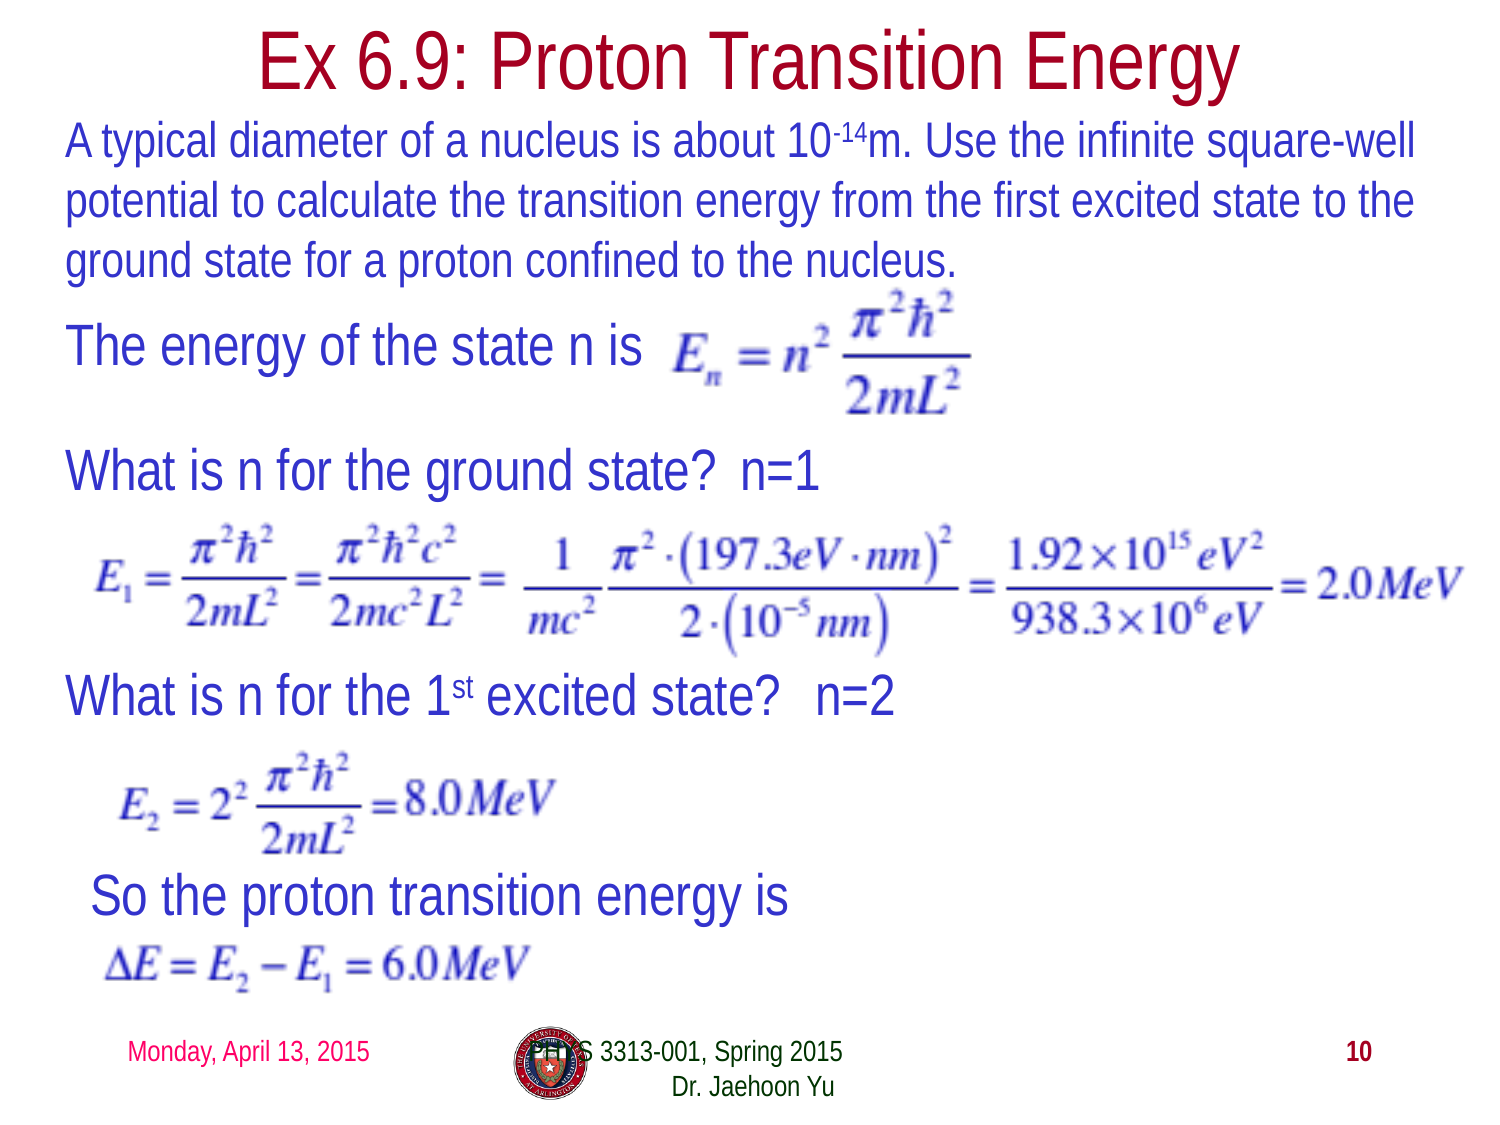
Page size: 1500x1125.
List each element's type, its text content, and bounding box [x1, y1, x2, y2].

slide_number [112, 1024, 426, 1101]
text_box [399, 774, 560, 820]
text_box n=2 [799, 671, 938, 738]
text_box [98, 937, 534, 998]
title Ex 6.9: Proton Transition Energy [74, 0, 1426, 126]
slide_number 10 [1074, 1024, 1388, 1101]
footer PHYS 3313-001, Spring 2015 Dr. Jaehoon Yu [512, 1024, 988, 1101]
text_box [89, 512, 318, 636]
text_box What is n for the ground state? [50, 424, 750, 513]
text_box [321, 512, 511, 636]
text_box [112, 739, 403, 863]
list A typical diameter of a nucleus is about 10-14m. Use the infinite square-well potential to calculate the transition energy from the first excited state to the ground state for a proton confined to the nucleus. [49, 99, 1451, 251]
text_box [519, 512, 1468, 662]
text_box The energy of the state n is [49, 299, 659, 388]
text_box So the proton transition energy is [75, 849, 850, 938]
text_box n=1 [750, 433, 863, 510]
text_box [664, 275, 973, 426]
text_box What is n for the 1st excited state? [50, 649, 799, 738]
